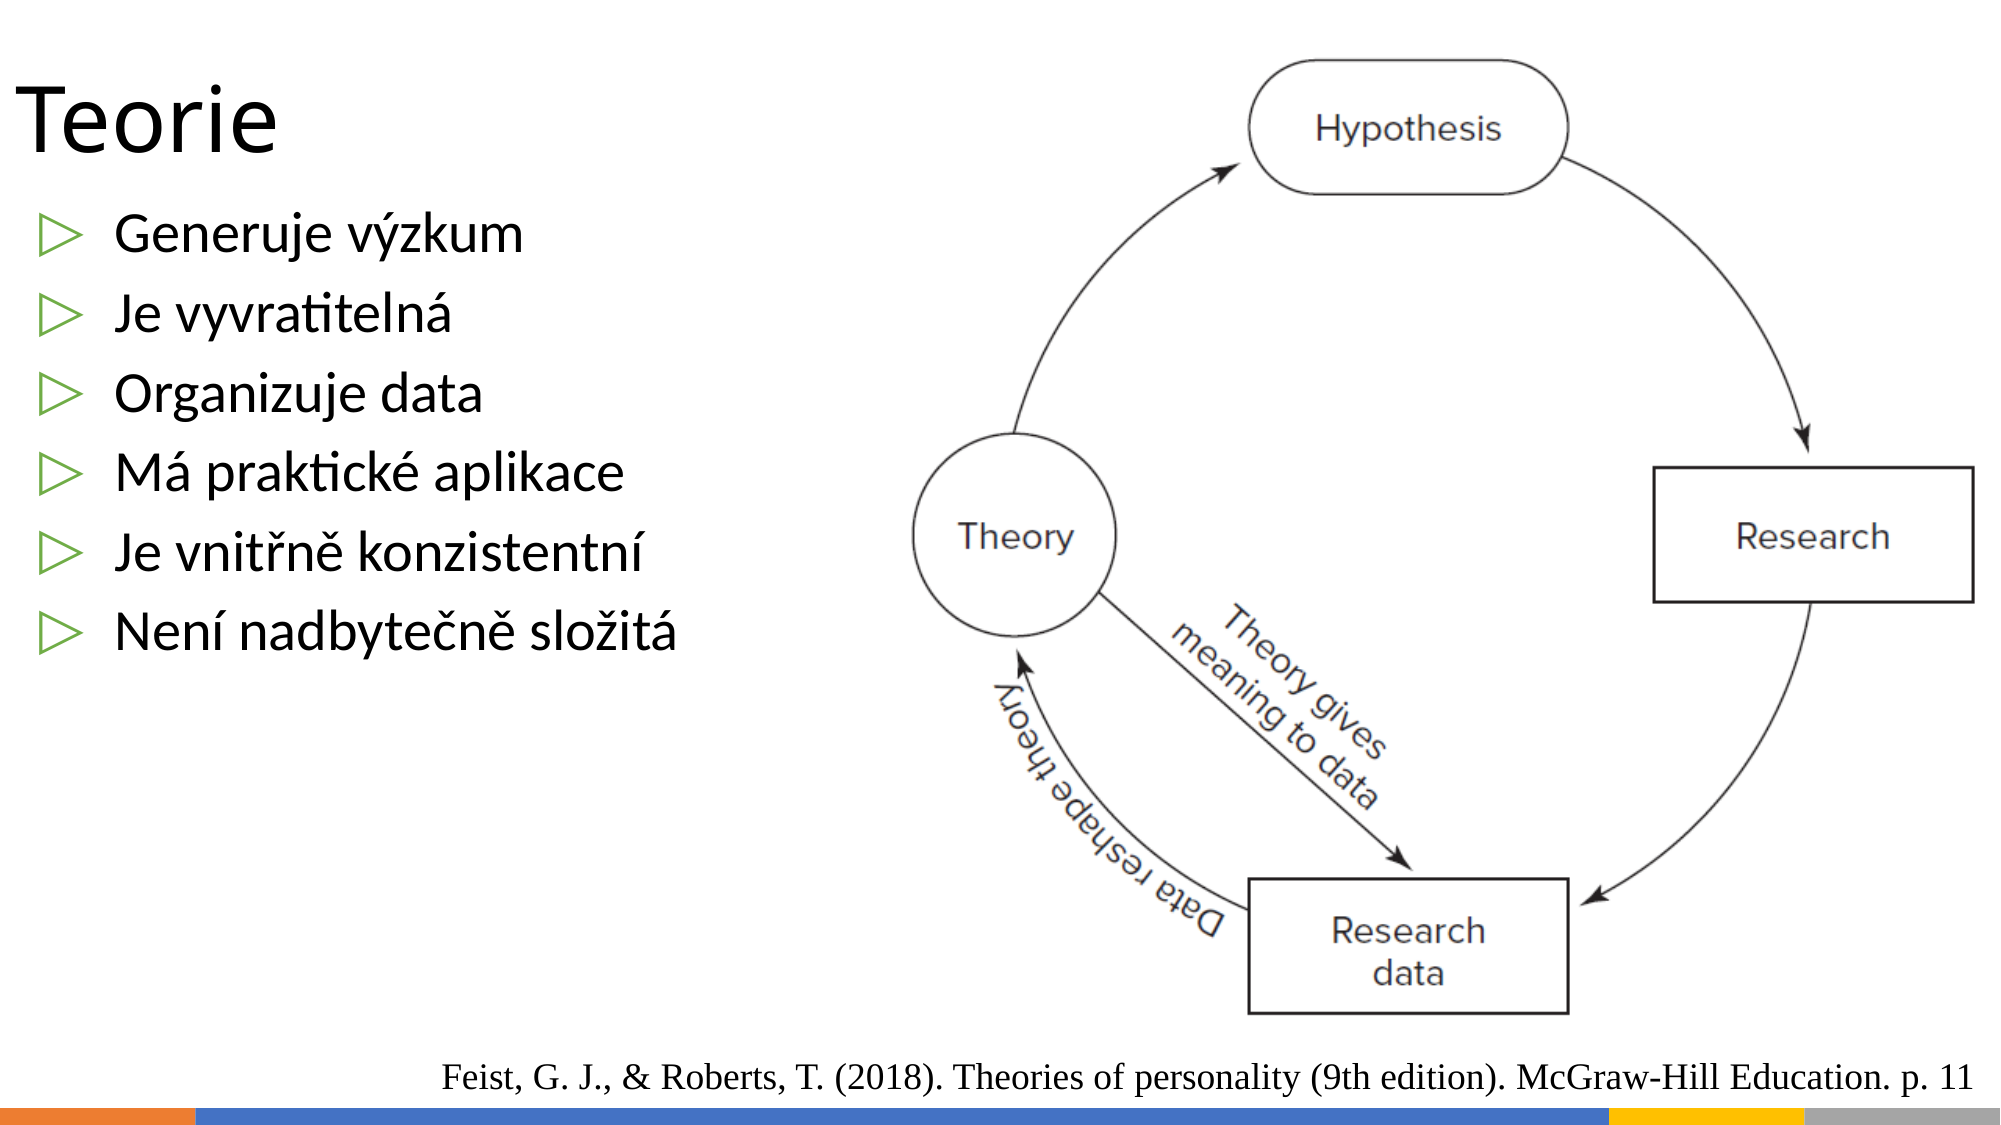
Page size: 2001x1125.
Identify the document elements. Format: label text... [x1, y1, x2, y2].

list Generuje výzkum Je vyvratitelná Organizuje data Má praktické aplikace Je vnitřně konzistentní Není nadbytečně složitá [0, 187, 860, 965]
picture [860, 44, 2000, 1034]
title Teorie [0, 0, 1414, 187]
text_box Feist, G. J., & Roberts, T. (2018). Theories of personality (9th edition). McGraw-Hill Education. p. 11 [426, 1044, 1992, 1105]
